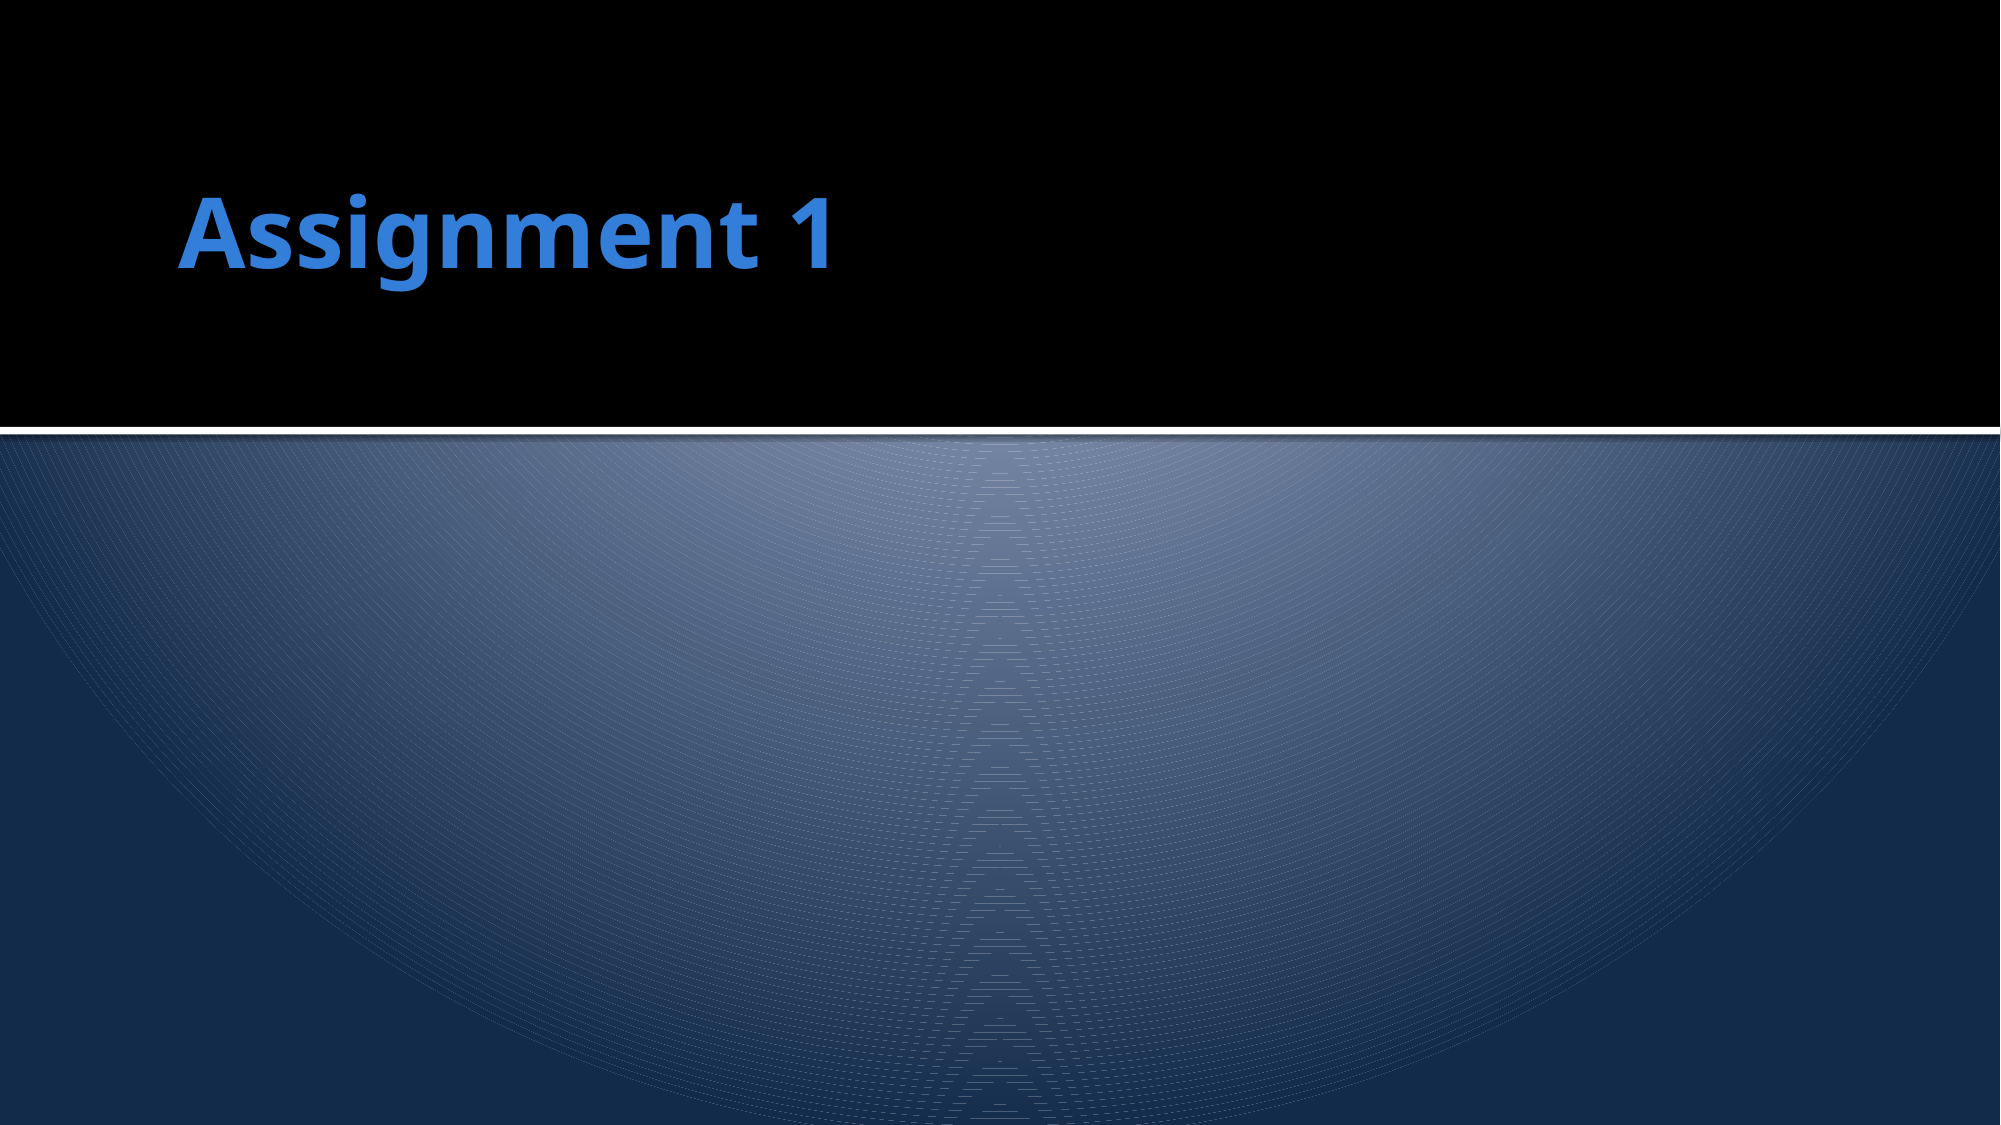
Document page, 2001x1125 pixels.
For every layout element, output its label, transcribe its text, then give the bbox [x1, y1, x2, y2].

title Assignment 1 [163, 19, 1917, 288]
